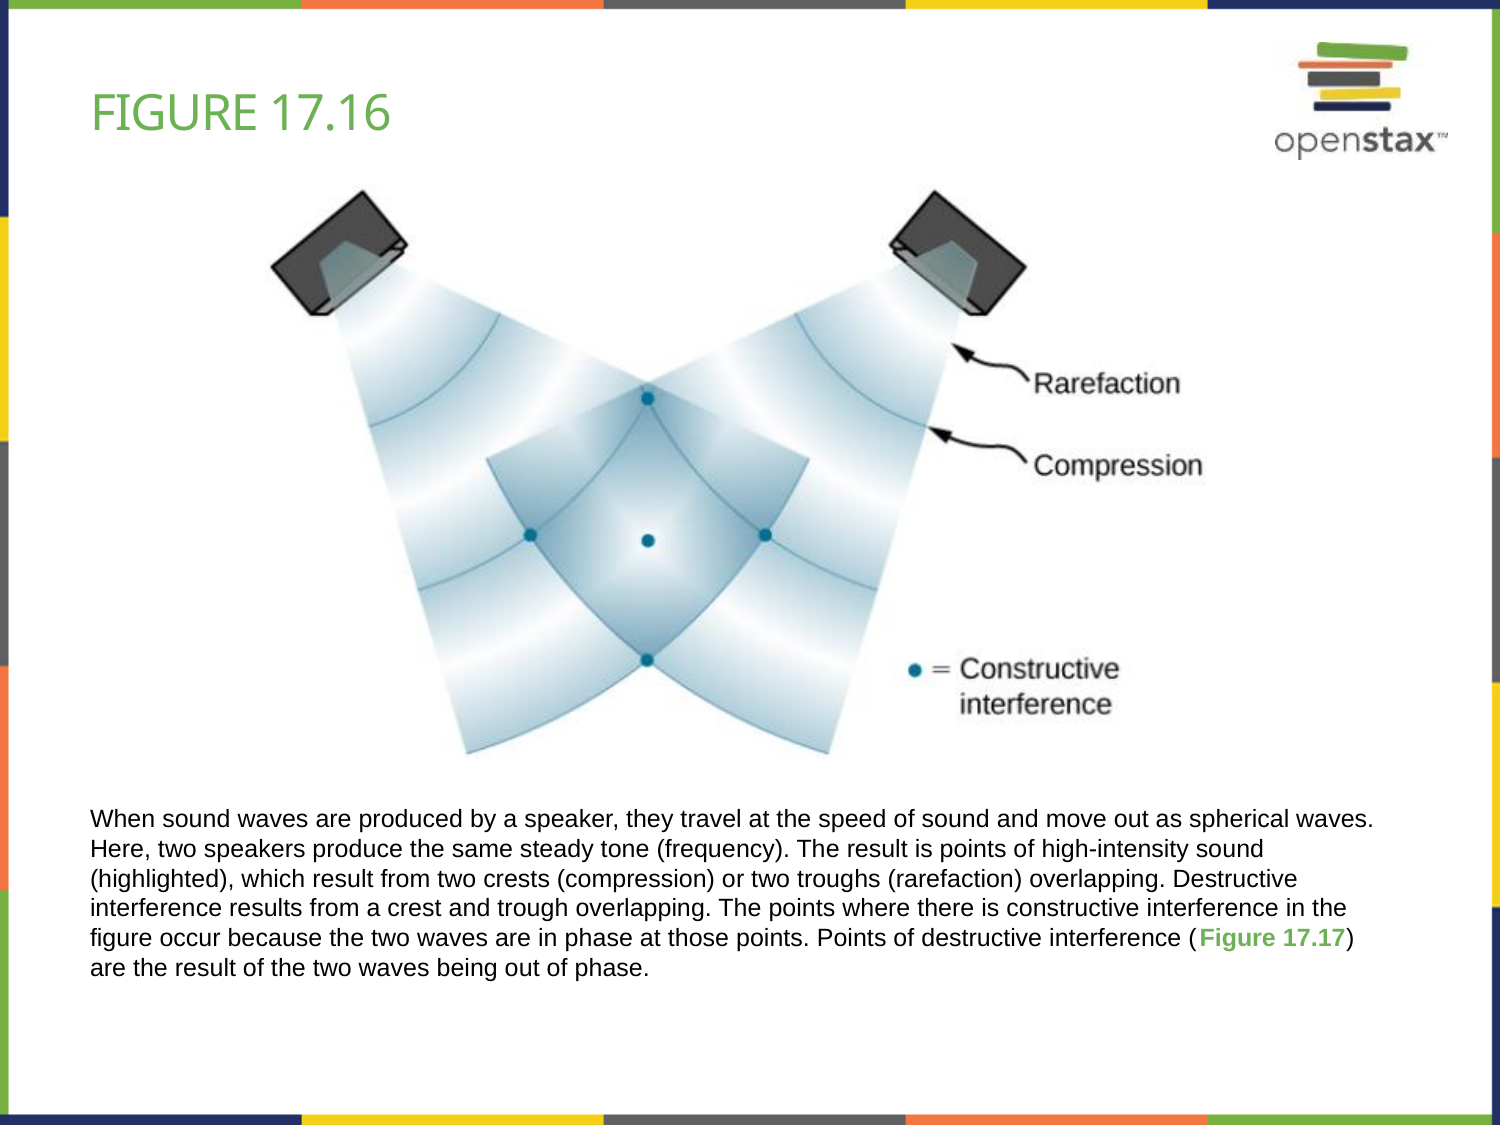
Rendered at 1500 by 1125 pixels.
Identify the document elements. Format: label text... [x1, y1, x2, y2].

title Figure 17.16 [75, 39, 1275, 148]
list When sound waves are produced by a speaker, they travel at the speed of sound and move out as spherical waves. Here, two speakers produce the same steady tone (frequency). The result is points of high-intensity sound (highlighted), which result from two crests (compression) or two troughs (rarefaction) overlapping. Destructive interference results from a crest and trough overlapping. The points where there is constructive interference in the figure occur because the two waves are in phase at those points. Points of destructive interference (Figure 17.17) are the result of the two waves being out of phase. [75, 794, 1398, 986]
picture [0, 0, 1500, 1125]
